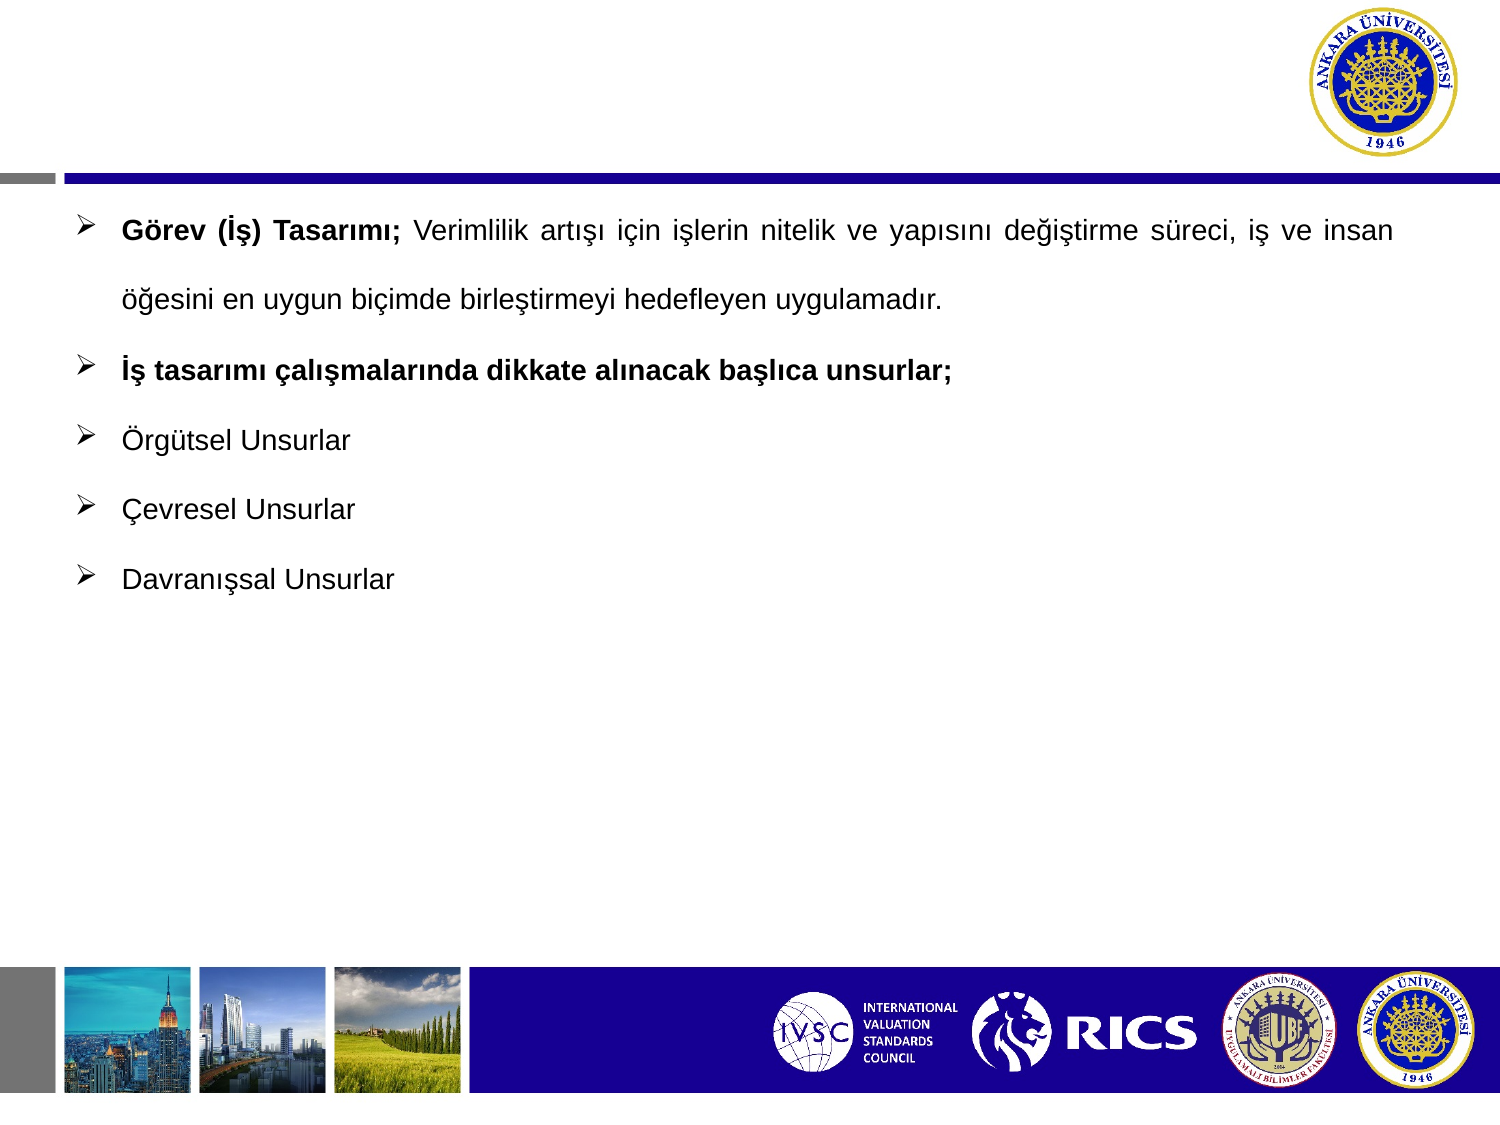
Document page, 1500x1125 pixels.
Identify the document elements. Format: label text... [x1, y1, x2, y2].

picture [0, 0, 1500, 1125]
text_box Görev (İş) Tasarımı; Verimlilik artışı için işlerin nitelik ve yapısını değiştirme süreci, iş ve insan öğesini en uygun biçimde birleştirmeyi hedefleyen uygulamadır. İş tasarımı çalışmalarında dikkate alınacak başlıca unsurlar; Örgütsel Unsurlar Çevresel Unsurlar Davranışsal Unsurlar [59, 168, 1410, 603]
